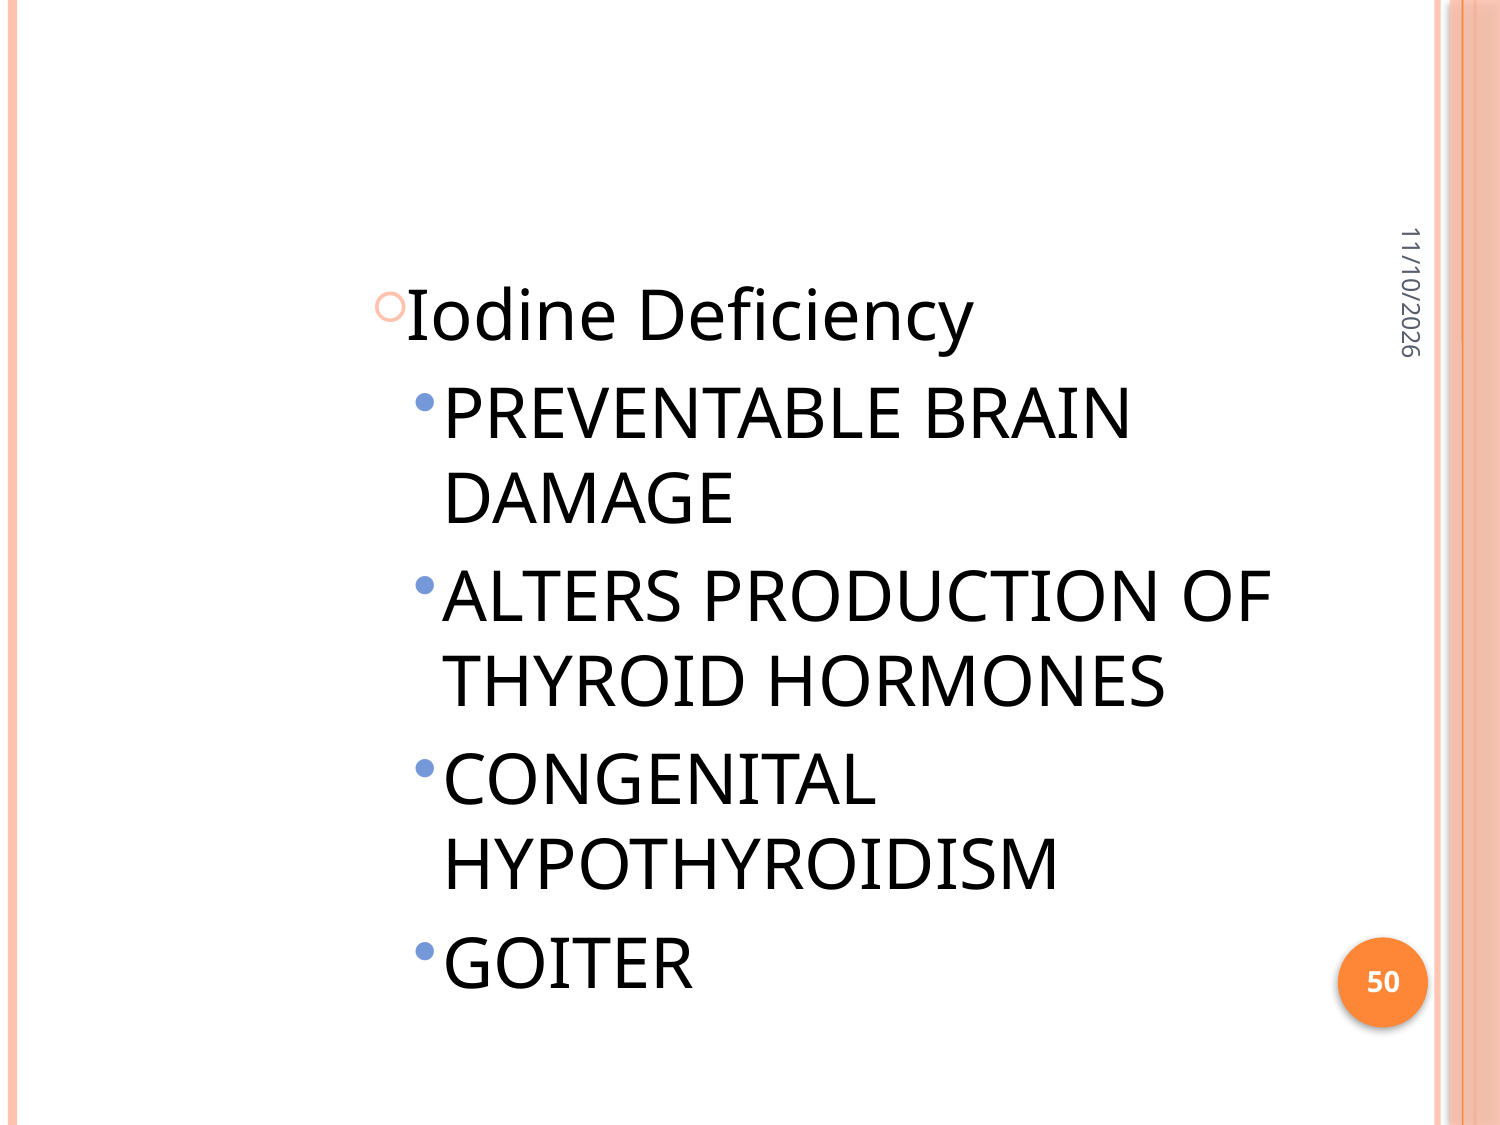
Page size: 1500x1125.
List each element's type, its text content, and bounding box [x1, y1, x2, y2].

slide_number 50 [1333, 940, 1434, 1027]
list Iodine Deficiency Preventable brain damage Alters production of thyroid hormones Congenital hypothyroidism Goiter [75, 262, 1300, 1062]
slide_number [1378, 43, 1442, 374]
